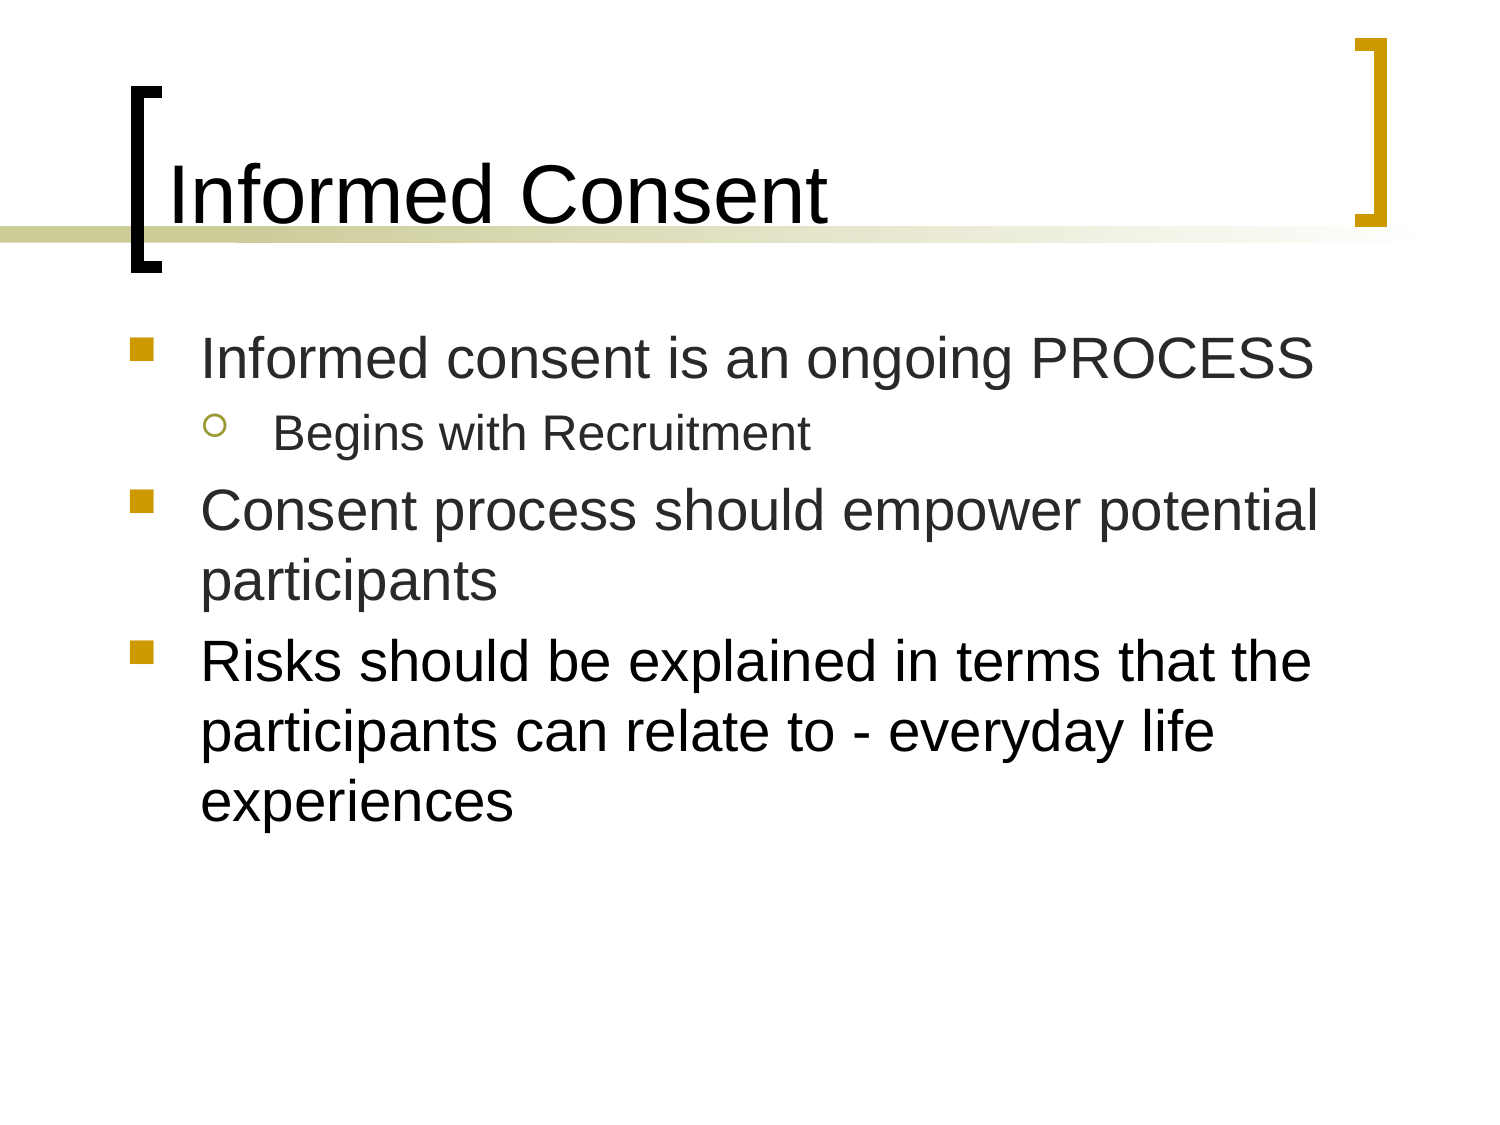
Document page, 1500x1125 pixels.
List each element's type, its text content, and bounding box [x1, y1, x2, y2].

title Informed Consent [152, 15, 1328, 248]
list Informed consent is an ongoing PROCESS Begins with Recruitment Consent process should empower potential participants Risks should be explained in terms that the participants can relate to - everyday life experiences [111, 312, 1369, 988]
